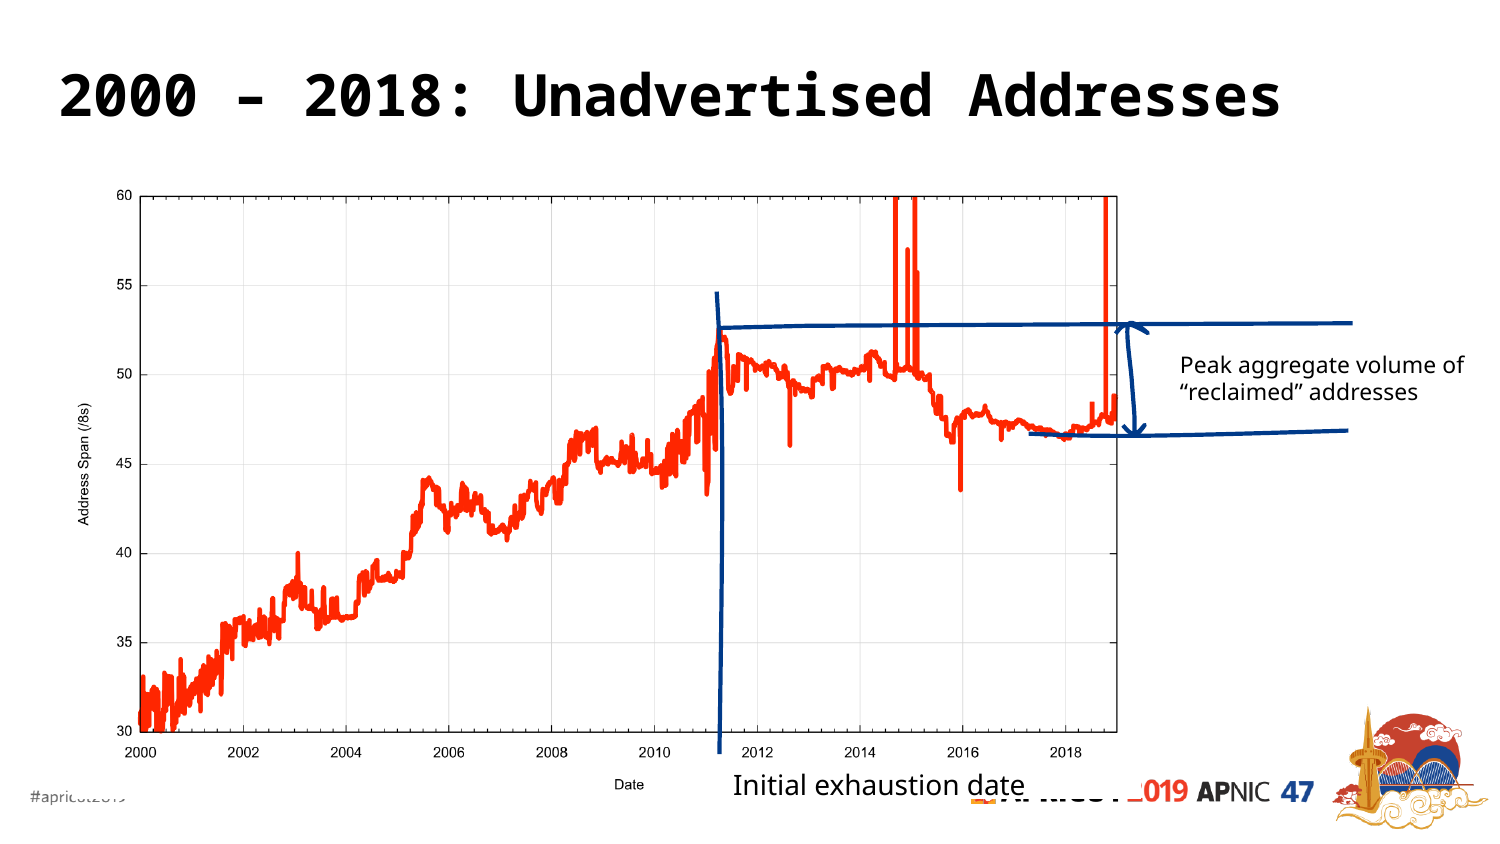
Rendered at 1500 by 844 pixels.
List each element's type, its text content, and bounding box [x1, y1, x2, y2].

title 2000 – 2018: Unadvertised Addresses [58, 11, 1353, 176]
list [71, 174, 1142, 799]
text_box [1146, 321, 1353, 327]
text_box Peak aggregate volume of “reclaimed” addresses [1165, 343, 1480, 413]
text_box [1146, 428, 1349, 438]
